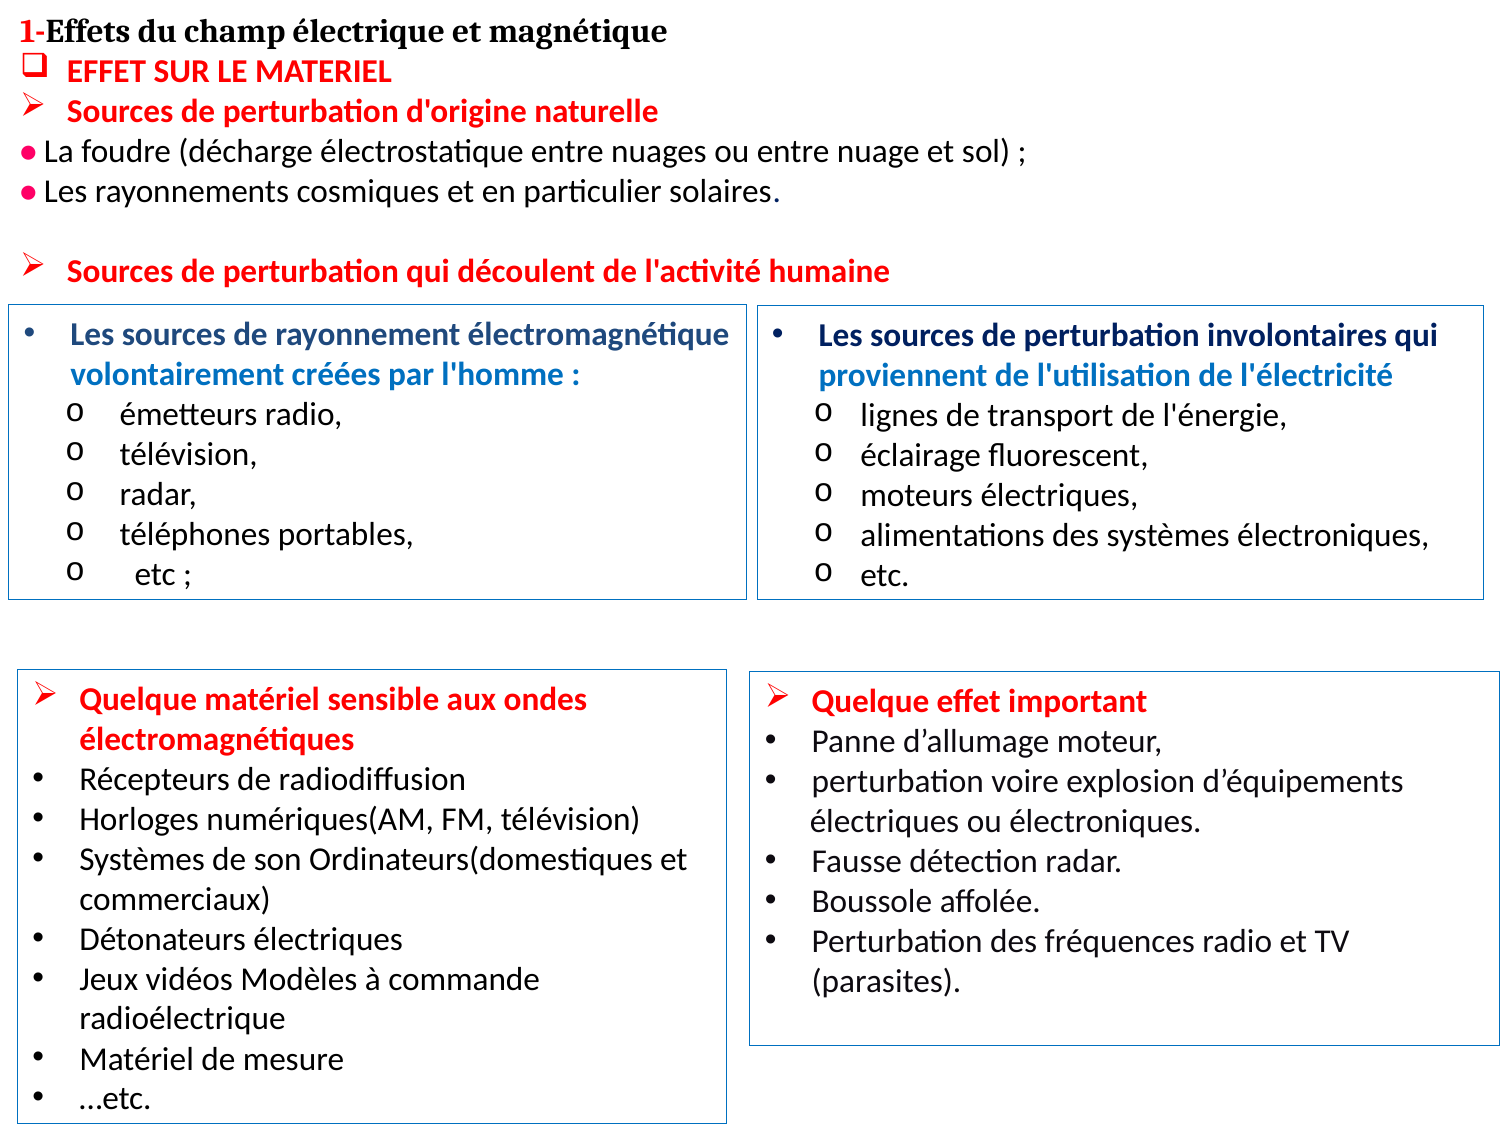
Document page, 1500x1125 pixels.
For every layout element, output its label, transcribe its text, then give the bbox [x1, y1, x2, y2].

text_box 1-Effets du champ électrique et magnétique EFFET SUR LE MATERIEL Sources de perturbation d'origine naturelle • La foudre (décharge électrostatique entre nuages ou entre nuage et sol) ; • Les rayonnements cosmiques et en particulier solaires. Sources de perturbation qui découlent de l'activité humaine [5, 1, 1500, 297]
text_box Quelque effet important Panne d’allumage moteur, perturbation voire explosion d’équipements électriques ou électroniques. Fausse détection radar. Boussole affolée. Perturbation des fréquences radio et TV (parasites). [749, 671, 1500, 1046]
text_box Les sources de rayonnement électromagnétique volontairement créées par l'homme : émetteurs radio, télévision, radar, téléphones portables, etc ; [8, 304, 747, 600]
text_box Les sources de perturbation involontaires qui proviennent de l'utilisation de l'électricité lignes de transport de l'énergie, éclairage fluorescent, moteurs électriques, alimentations des systèmes électroniques, etc. [757, 305, 1484, 600]
text_box Quelque matériel sensible aux ondes électromagnétiques Récepteurs de radiodiffusion Horloges numériques(AM, FM, télévision) Systèmes de son Ordinateurs(domestiques et commerciaux) Détonateurs électriques Jeux vidéos Modèles à commande radioélectrique Matériel de mesure …etc. [17, 669, 727, 1124]
